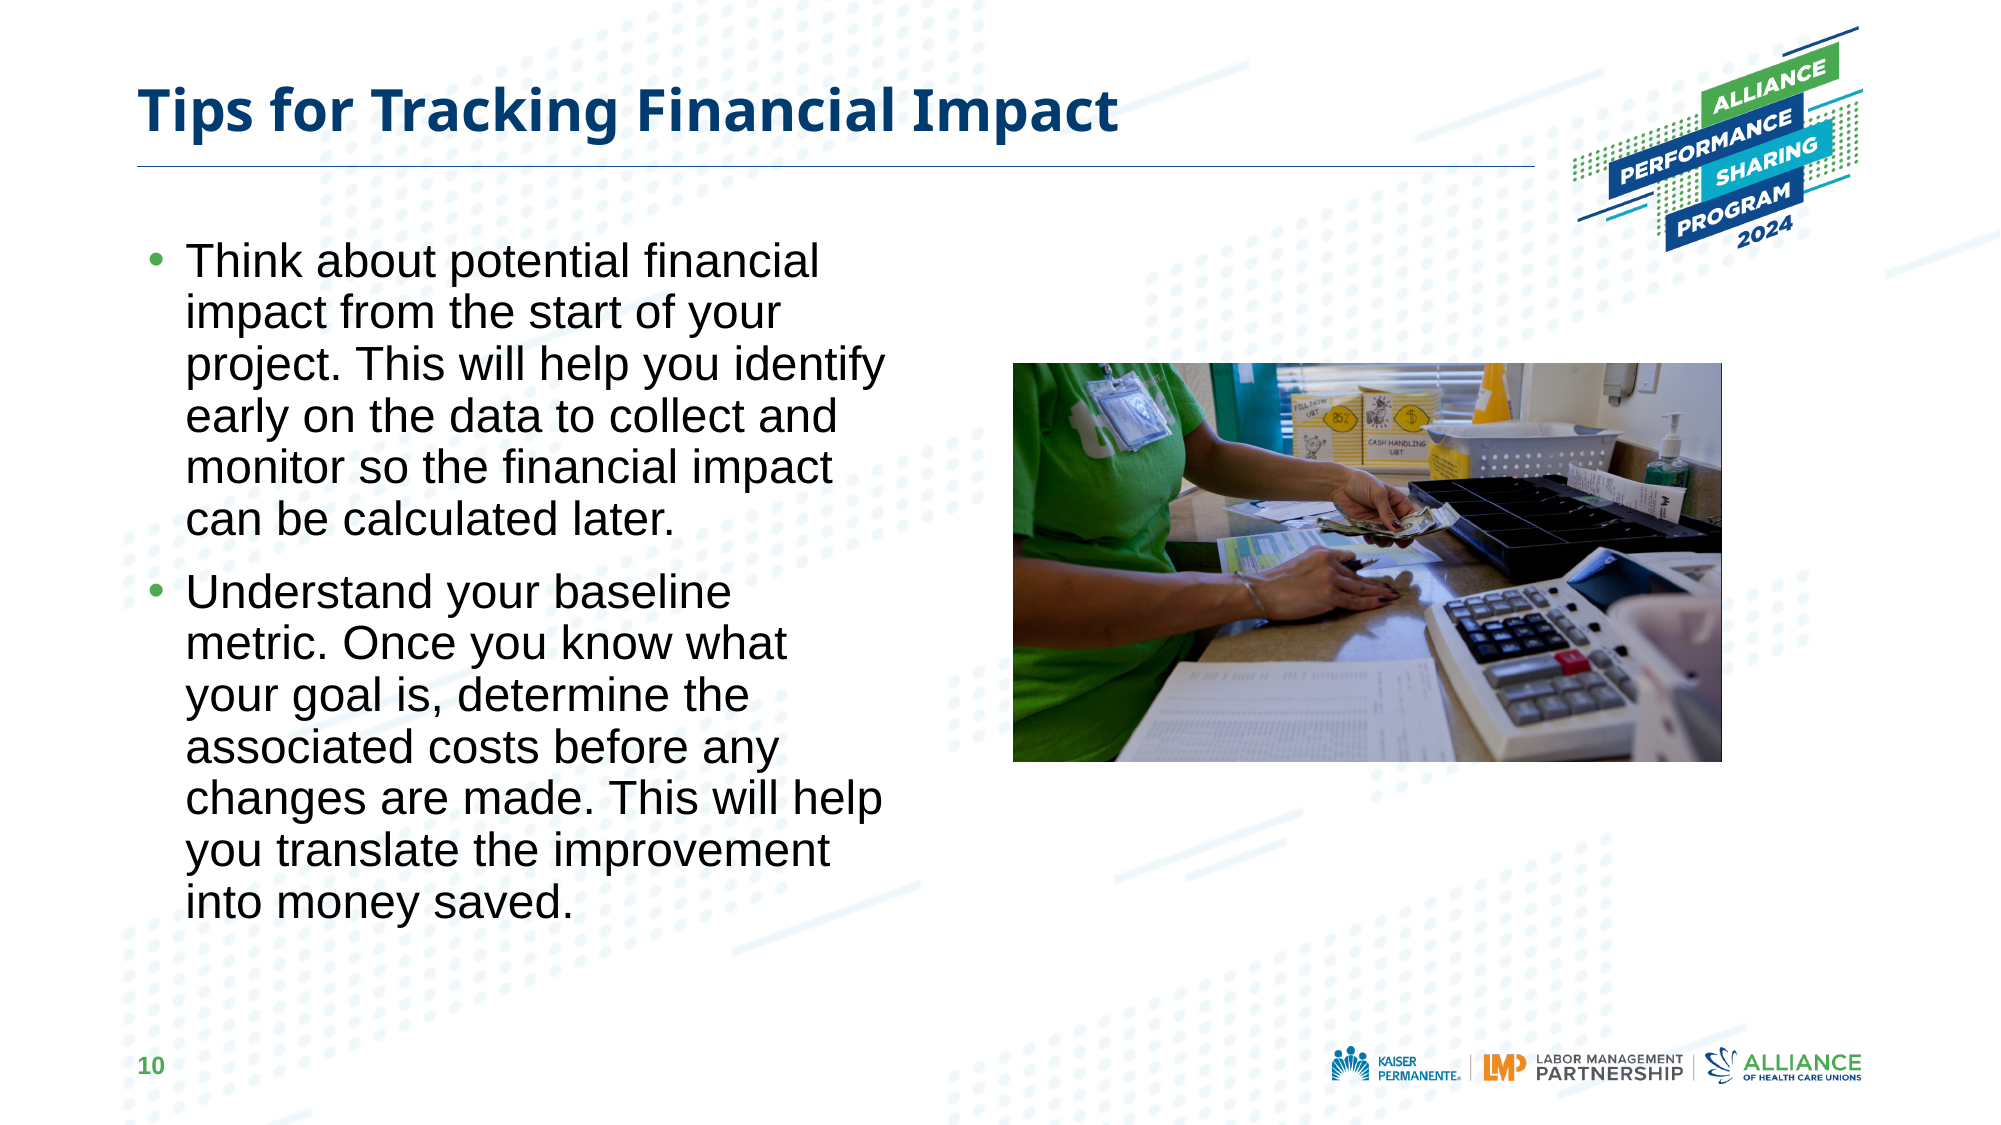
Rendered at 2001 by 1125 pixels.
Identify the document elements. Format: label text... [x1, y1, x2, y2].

text_box Think about potential financial impact from the start of your project. This will help you identify early on the data to collect and monitor so the financial impact can be calculated later. Understand your baseline metric. Once you know what your goal is, determine the associated costs before any changes are made. This will help you translate the improvement into money saved. [133, 228, 903, 945]
slide_number 10 [137, 1034, 236, 1095]
title Tips for Tracking Financial Impact [137, 59, 1535, 167]
picture [0, 0, 2000, 1125]
